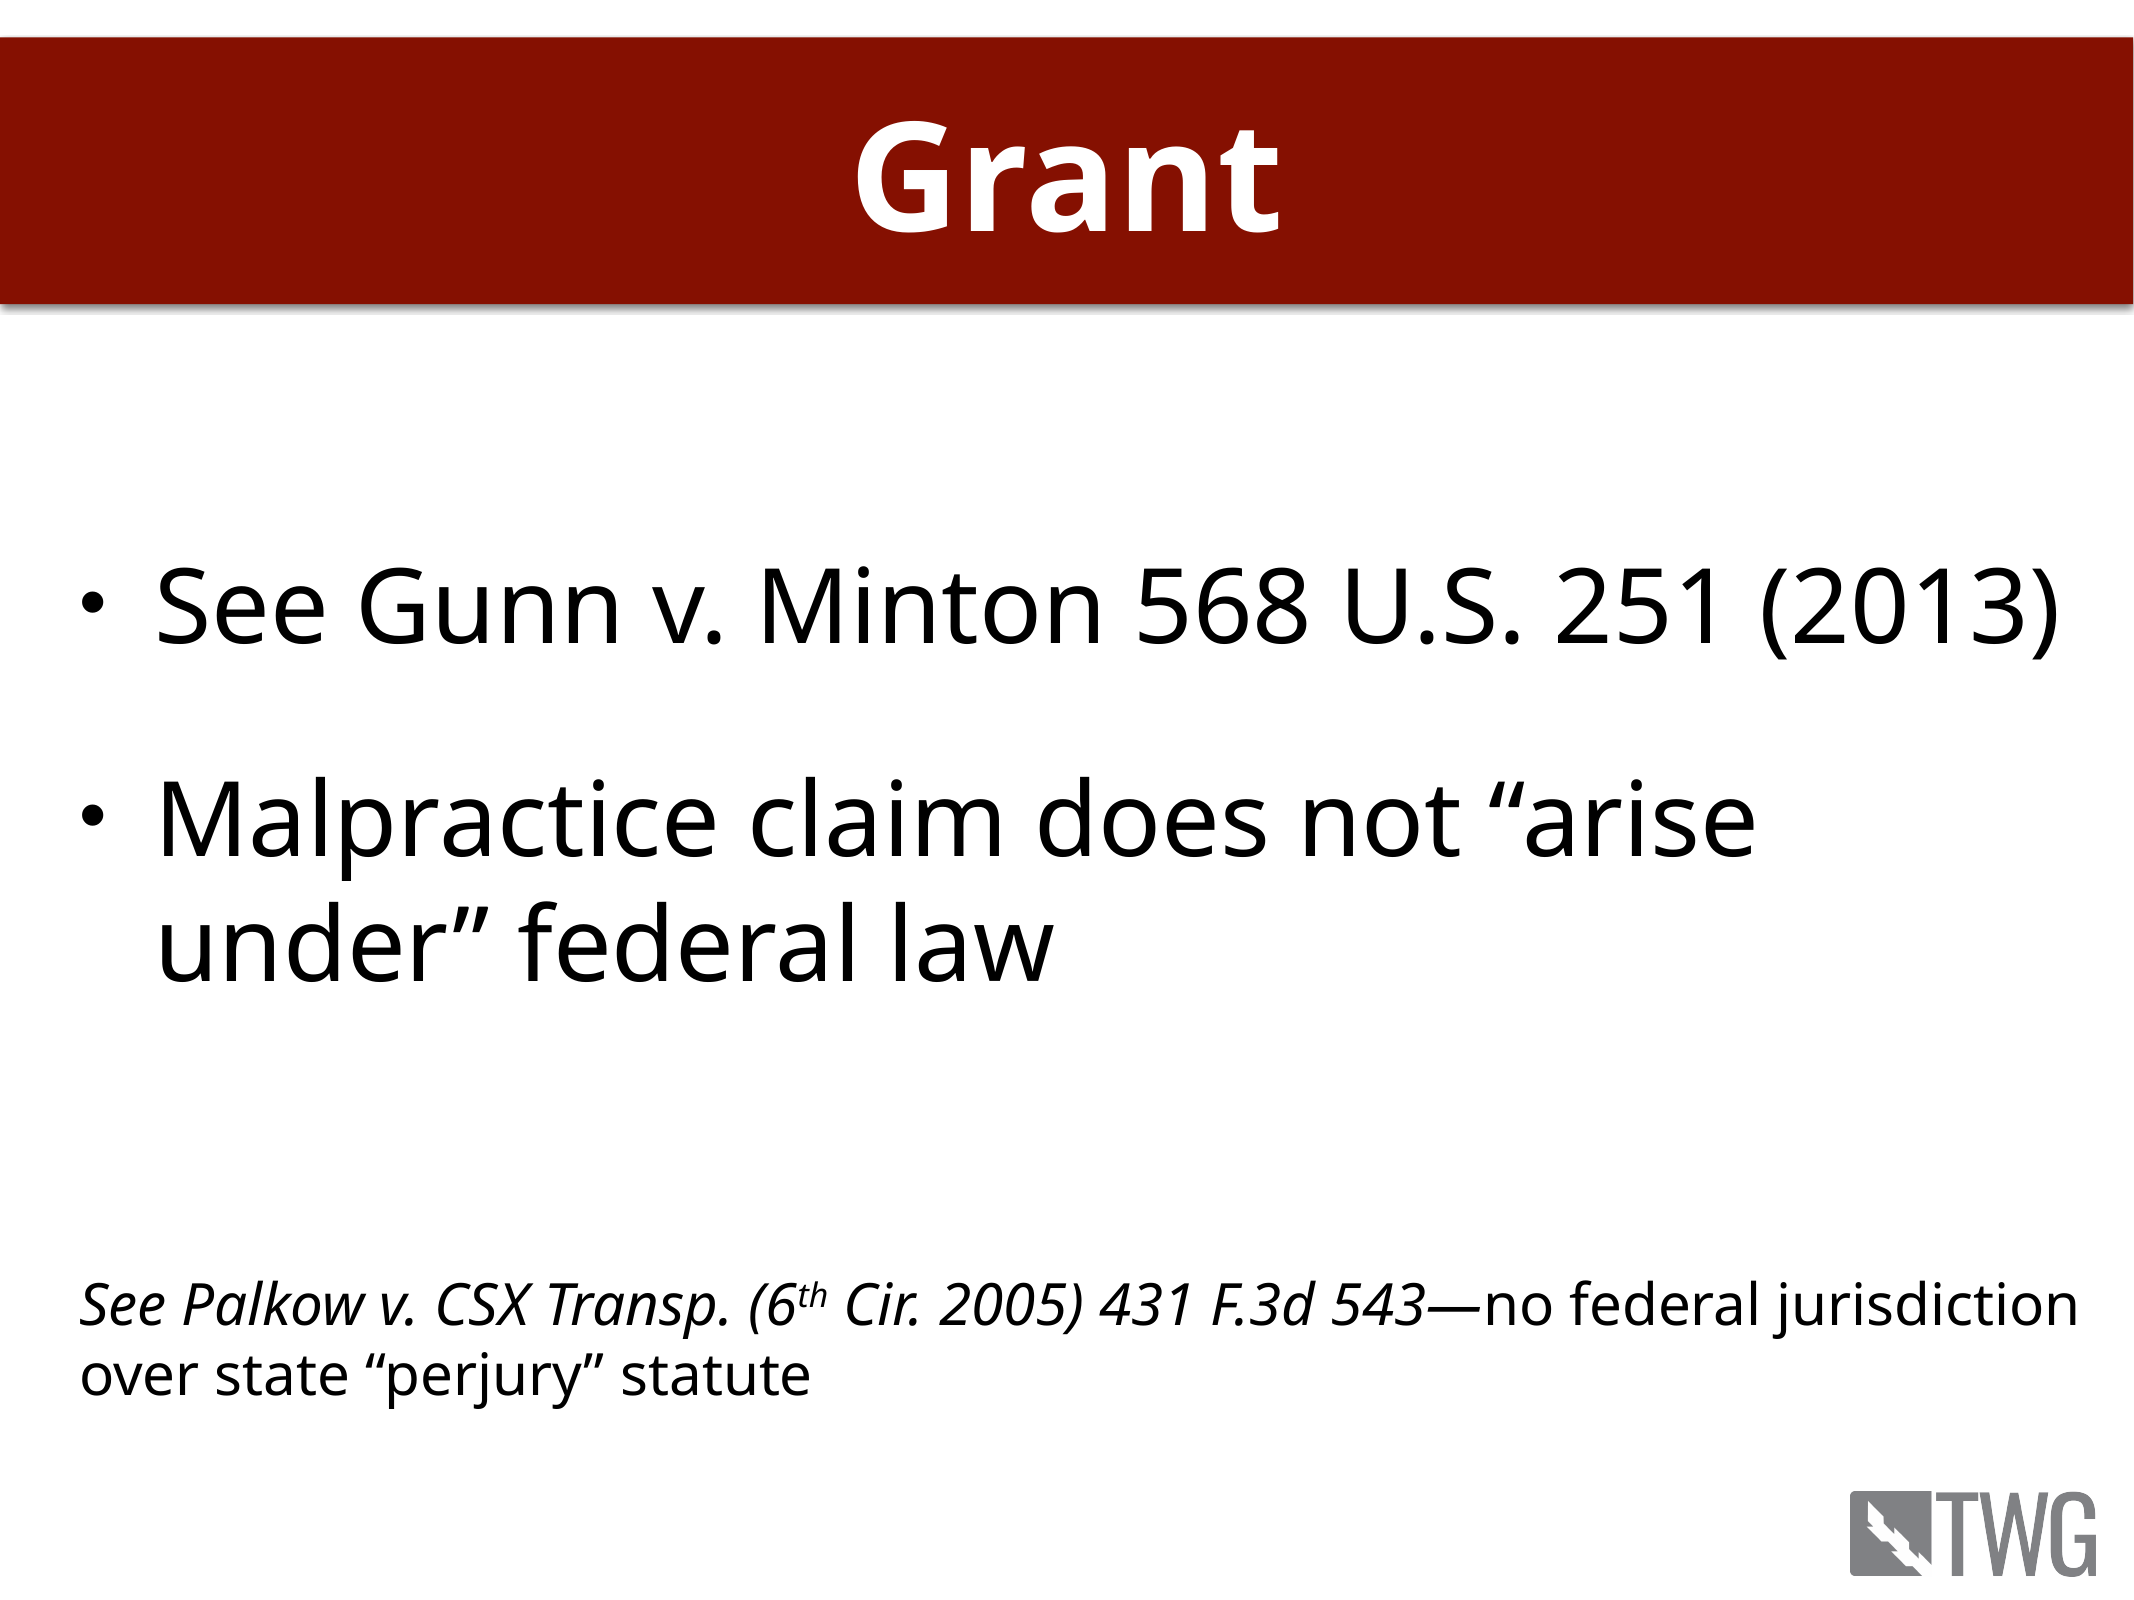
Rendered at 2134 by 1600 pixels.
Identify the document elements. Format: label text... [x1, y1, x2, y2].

text_box Grant [0, 37, 2134, 305]
picture [1850, 1491, 2096, 1577]
list See Gunn v. Minton 568 U.S. 251 (2013) Malpractice claim does not “arise under” federal law See Palkow v. CSX Transp. (6th Cir. 2005) 431 F.3d 543—no federal jurisdiction over state “perjury” statute [70, 453, 2097, 1493]
